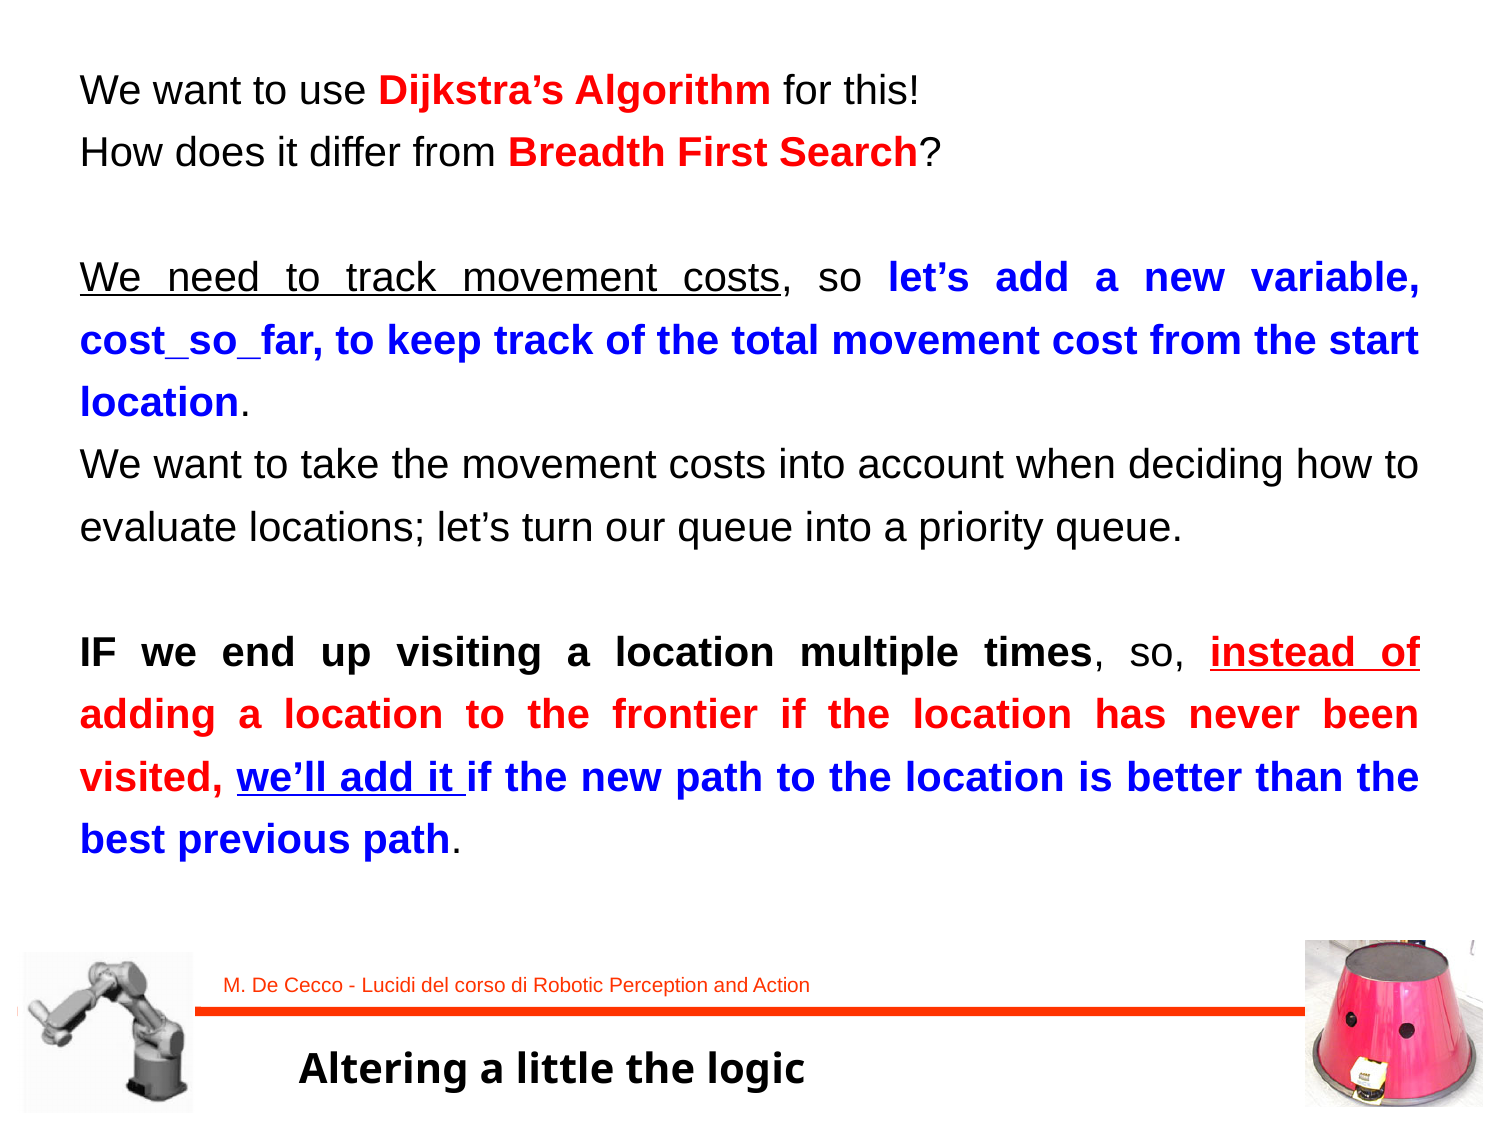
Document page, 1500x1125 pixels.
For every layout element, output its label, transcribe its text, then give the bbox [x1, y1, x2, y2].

picture [1305, 940, 1483, 1107]
picture [17, 952, 195, 1113]
text_box We want to use Dijkstra’s Algorithm for this! How does it differ from Breadth First Search? We need to track movement costs, so let’s add a new variable, cost_so_far, to keep track of the total movement cost from the start location. We want to take the movement costs into account when deciding how to evaluate locations; let’s turn our queue into a priority queue. IF we end up visiting a location multiple times, so, instead of adding a location to the frontier if the location has never been visited, we’ll add it if the new path to the location is better than the best previous path. [64, 42, 1436, 870]
text_box Altering a little the logic [284, 1034, 821, 1100]
